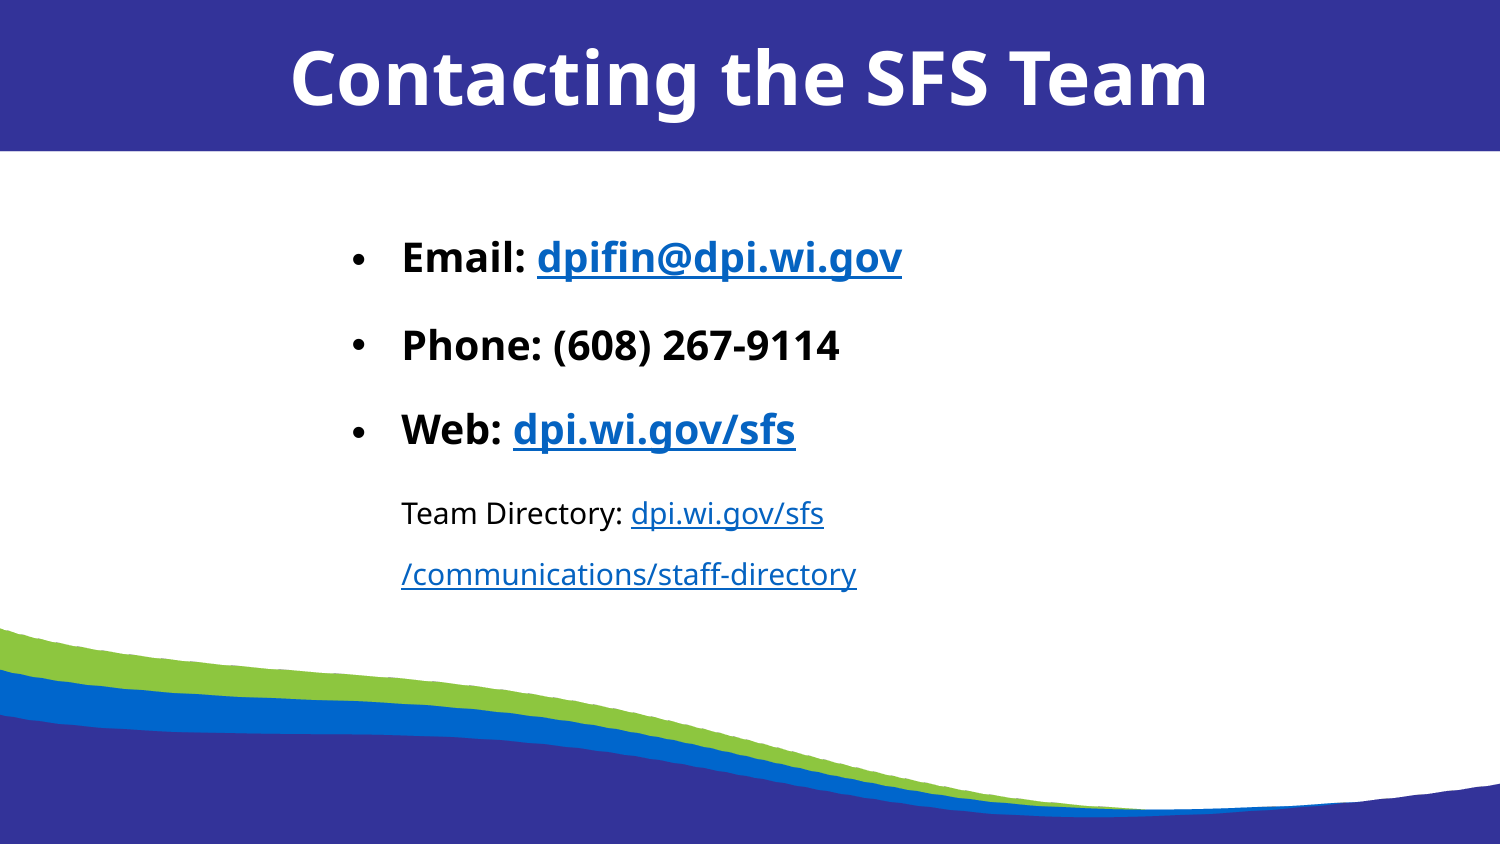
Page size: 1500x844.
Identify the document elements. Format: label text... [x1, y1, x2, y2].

list Contacting the SFS Team [0, 0, 1500, 152]
picture [0, 608, 1500, 844]
list Email: dpifin@dpi.wi.gov Phone: (608) 267-9114 Web: dpi.wi.gov/sfs Team Directory: dpi.wi.gov/sfs/communications/staff-directory [336, 196, 1165, 609]
